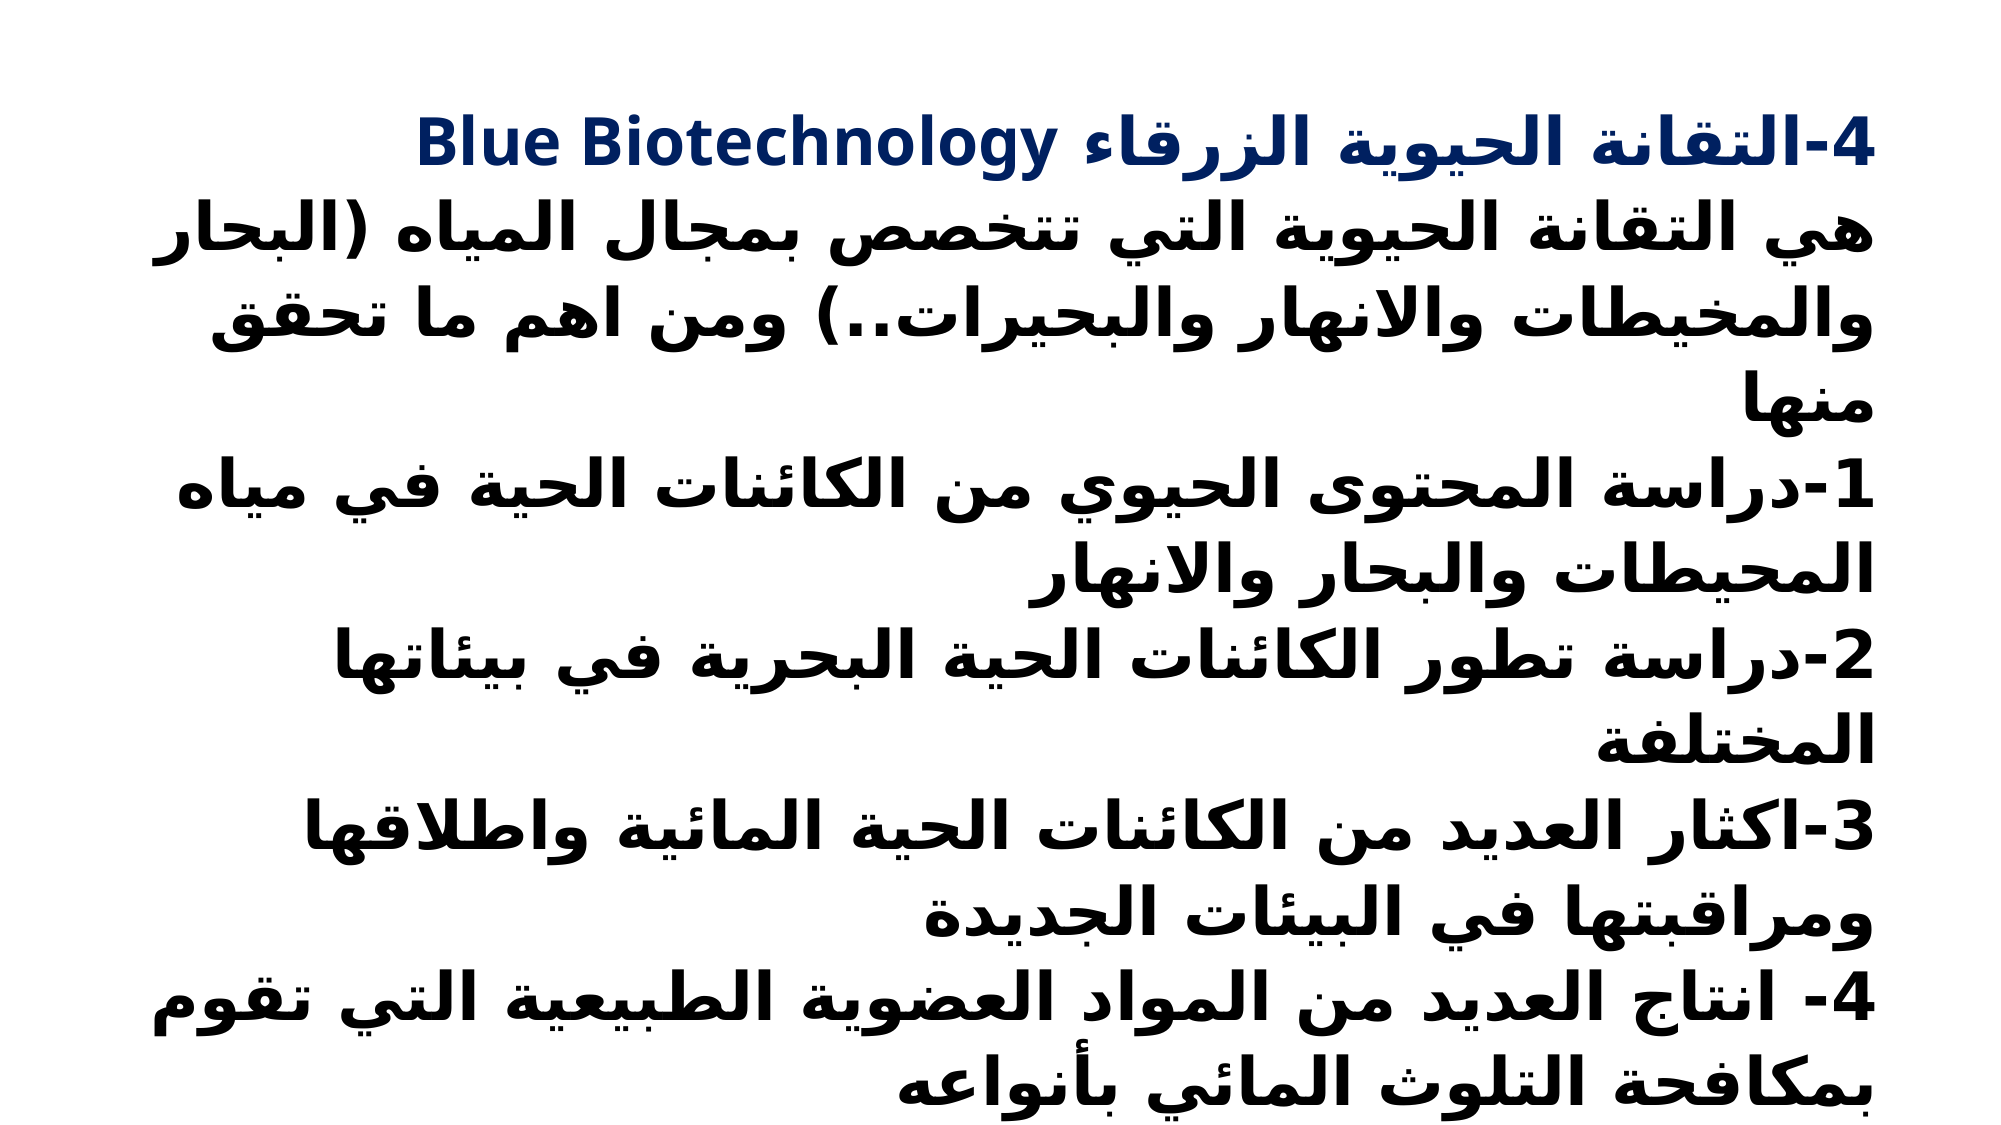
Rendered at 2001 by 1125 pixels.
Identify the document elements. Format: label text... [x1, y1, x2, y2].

text_box 4-التقانة الحيوية الزرقاء Blue Biotechnology هي التقانة الحيوية التي تتخصص بمجال المياه (البحار والمخيطات والانهار والبحيرات..) ومن اهم ما تحقق منها 1-دراسة المحتوى الحيوي من الكائنات الحية في مياه المحيطات والبحار والانهار 2-دراسة تطور الكائنات الحية البحرية في بيئاتها المختلفة 3-اكثار العديد من الكائنات الحية المائية واطلاقها ومراقبتها في البيئات الجديدة 4- انتاج العديد من المواد العضوية الطبيعية التي تقوم بمكافحة التلوث المائي بأنواعه 5-وضع حلول واليات خاصة بعمليات الاستزراع المائي والبحري [64, 85, 1968, 1125]
